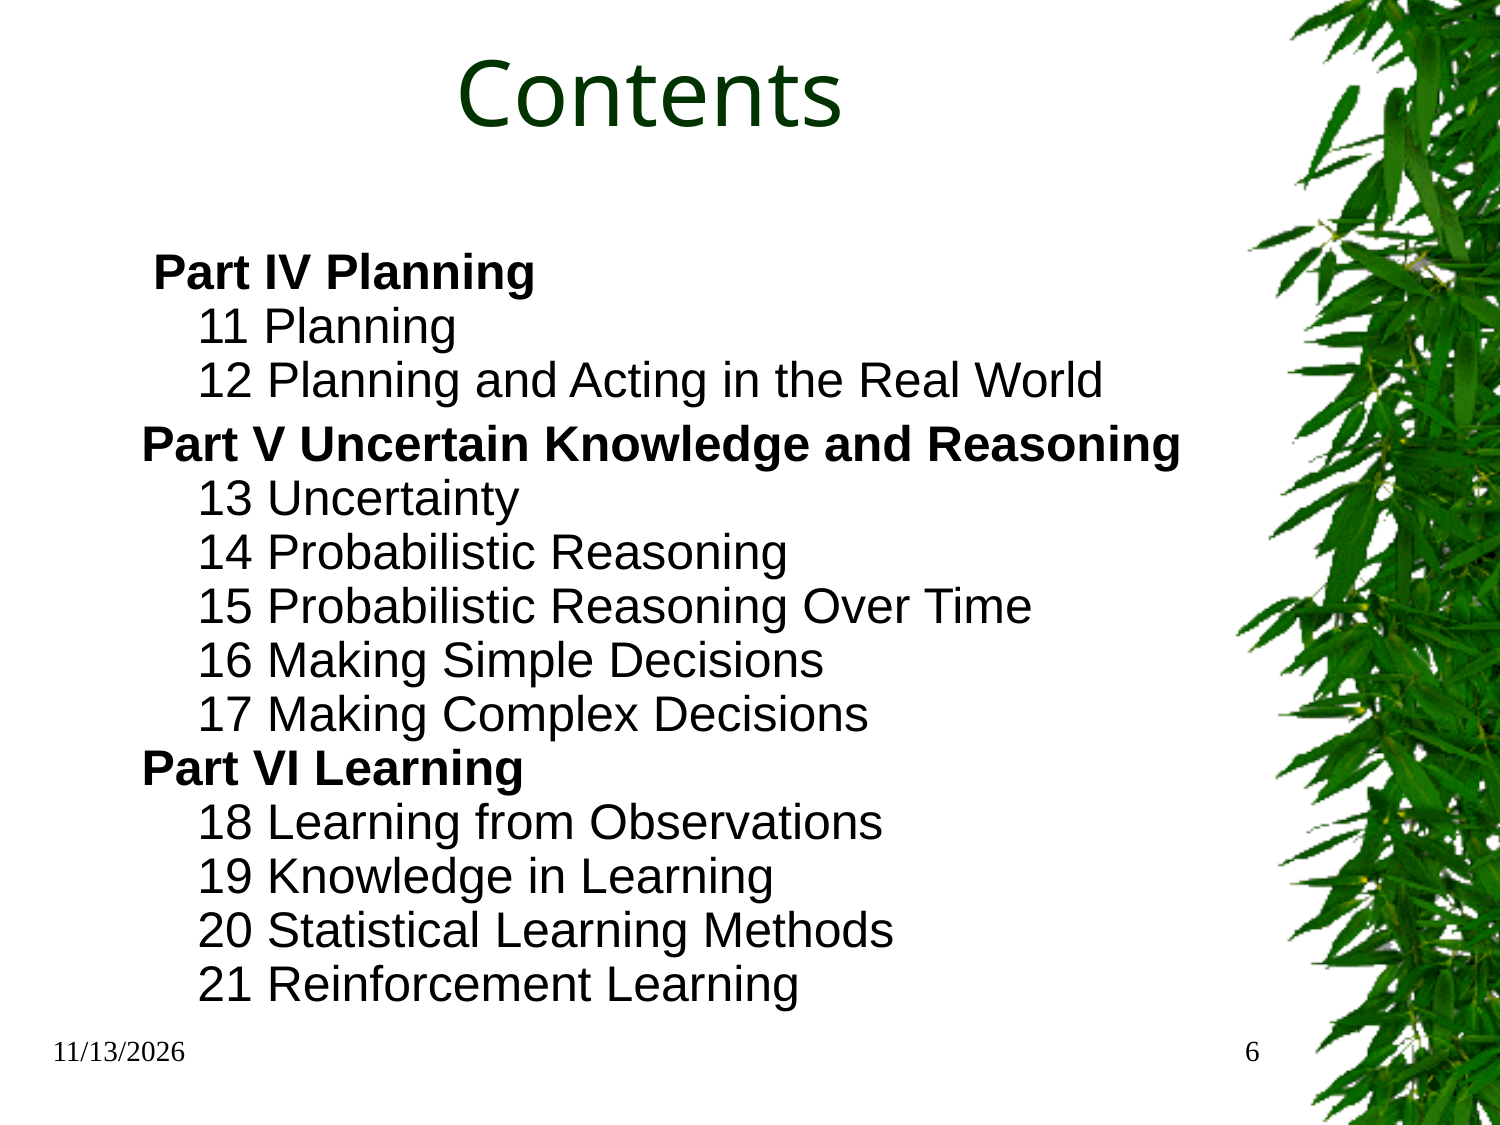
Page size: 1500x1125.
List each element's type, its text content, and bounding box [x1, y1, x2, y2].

title Contents [37, 70, 1263, 153]
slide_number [37, 1024, 301, 1101]
list Part IV Planning 11 Planning 12 Planning and Acting in the Real World Part V Uncertain Knowledge and Reasoning 13 Uncertainty 14 Probabilistic Reasoning 15 Probabilistic Reasoning Over Time 16 Making Simple Decisions 17 Making Complex Decisions Part VI Learning 18 Learning from Observations 19 Knowledge in Learning 20 Statistical Learning Methods 21 Reinforcement Learning [70, 175, 1238, 1000]
slide_number 6 [1024, 1024, 1276, 1101]
picture [1206, 0, 1500, 1125]
